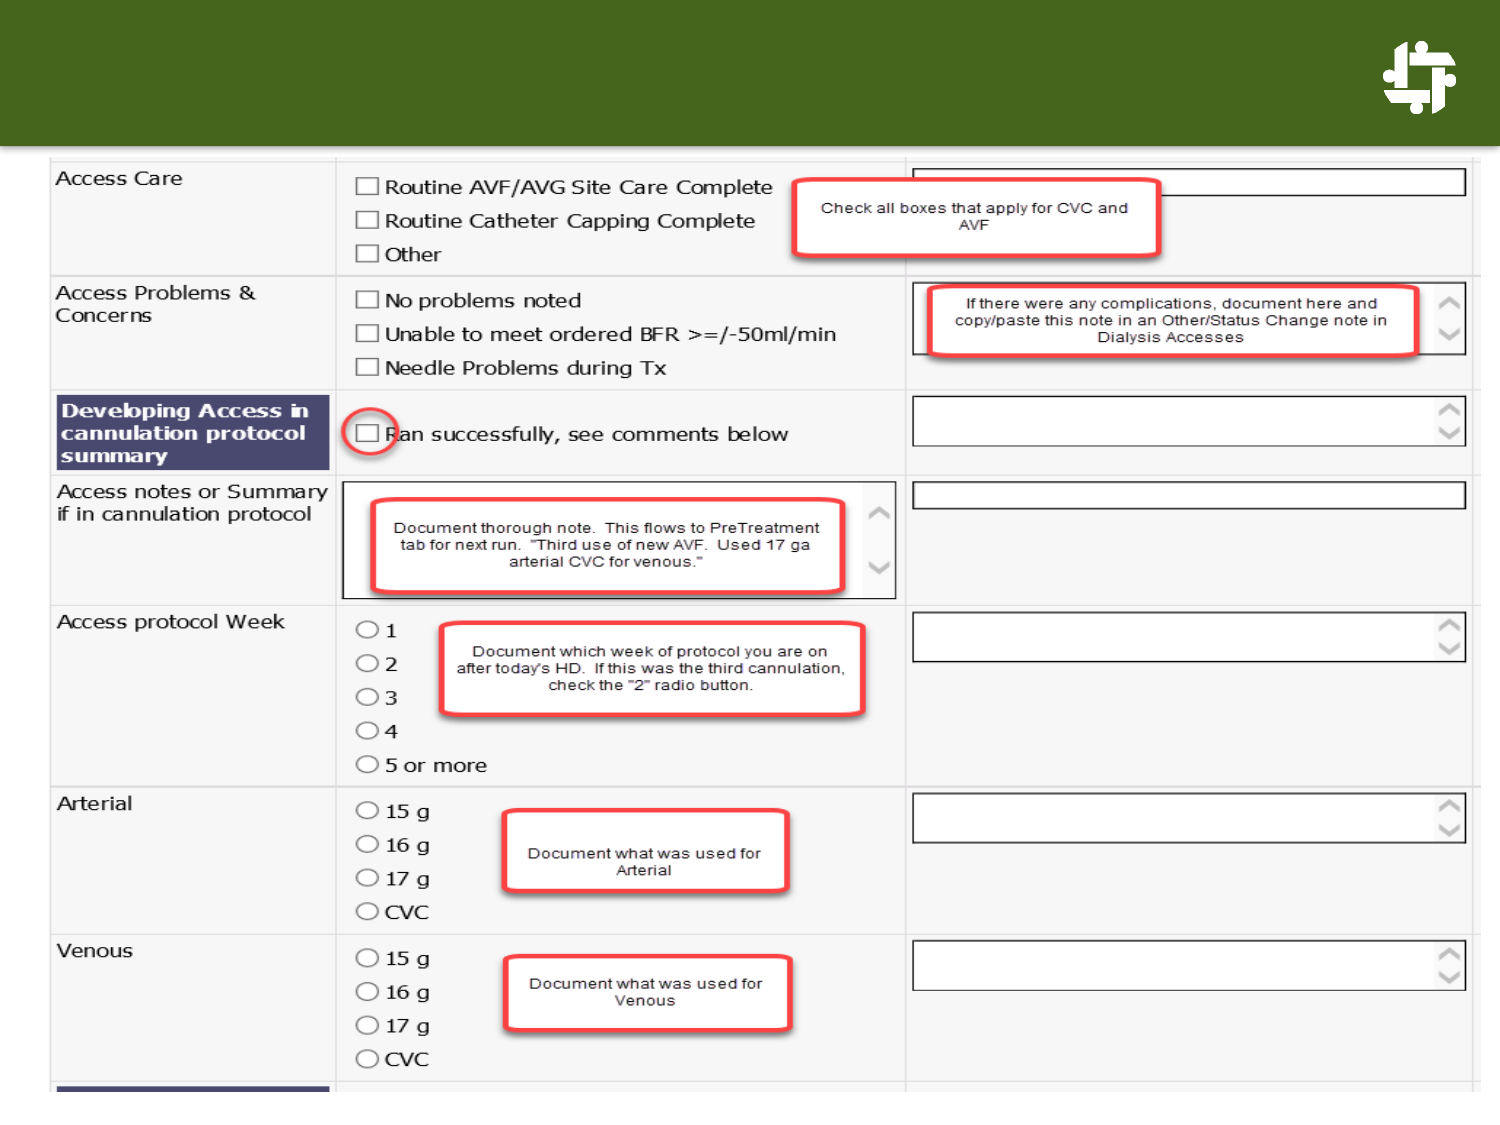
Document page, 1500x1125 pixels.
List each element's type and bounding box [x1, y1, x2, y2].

picture [1383, 41, 1456, 114]
picture [44, 157, 1481, 1092]
